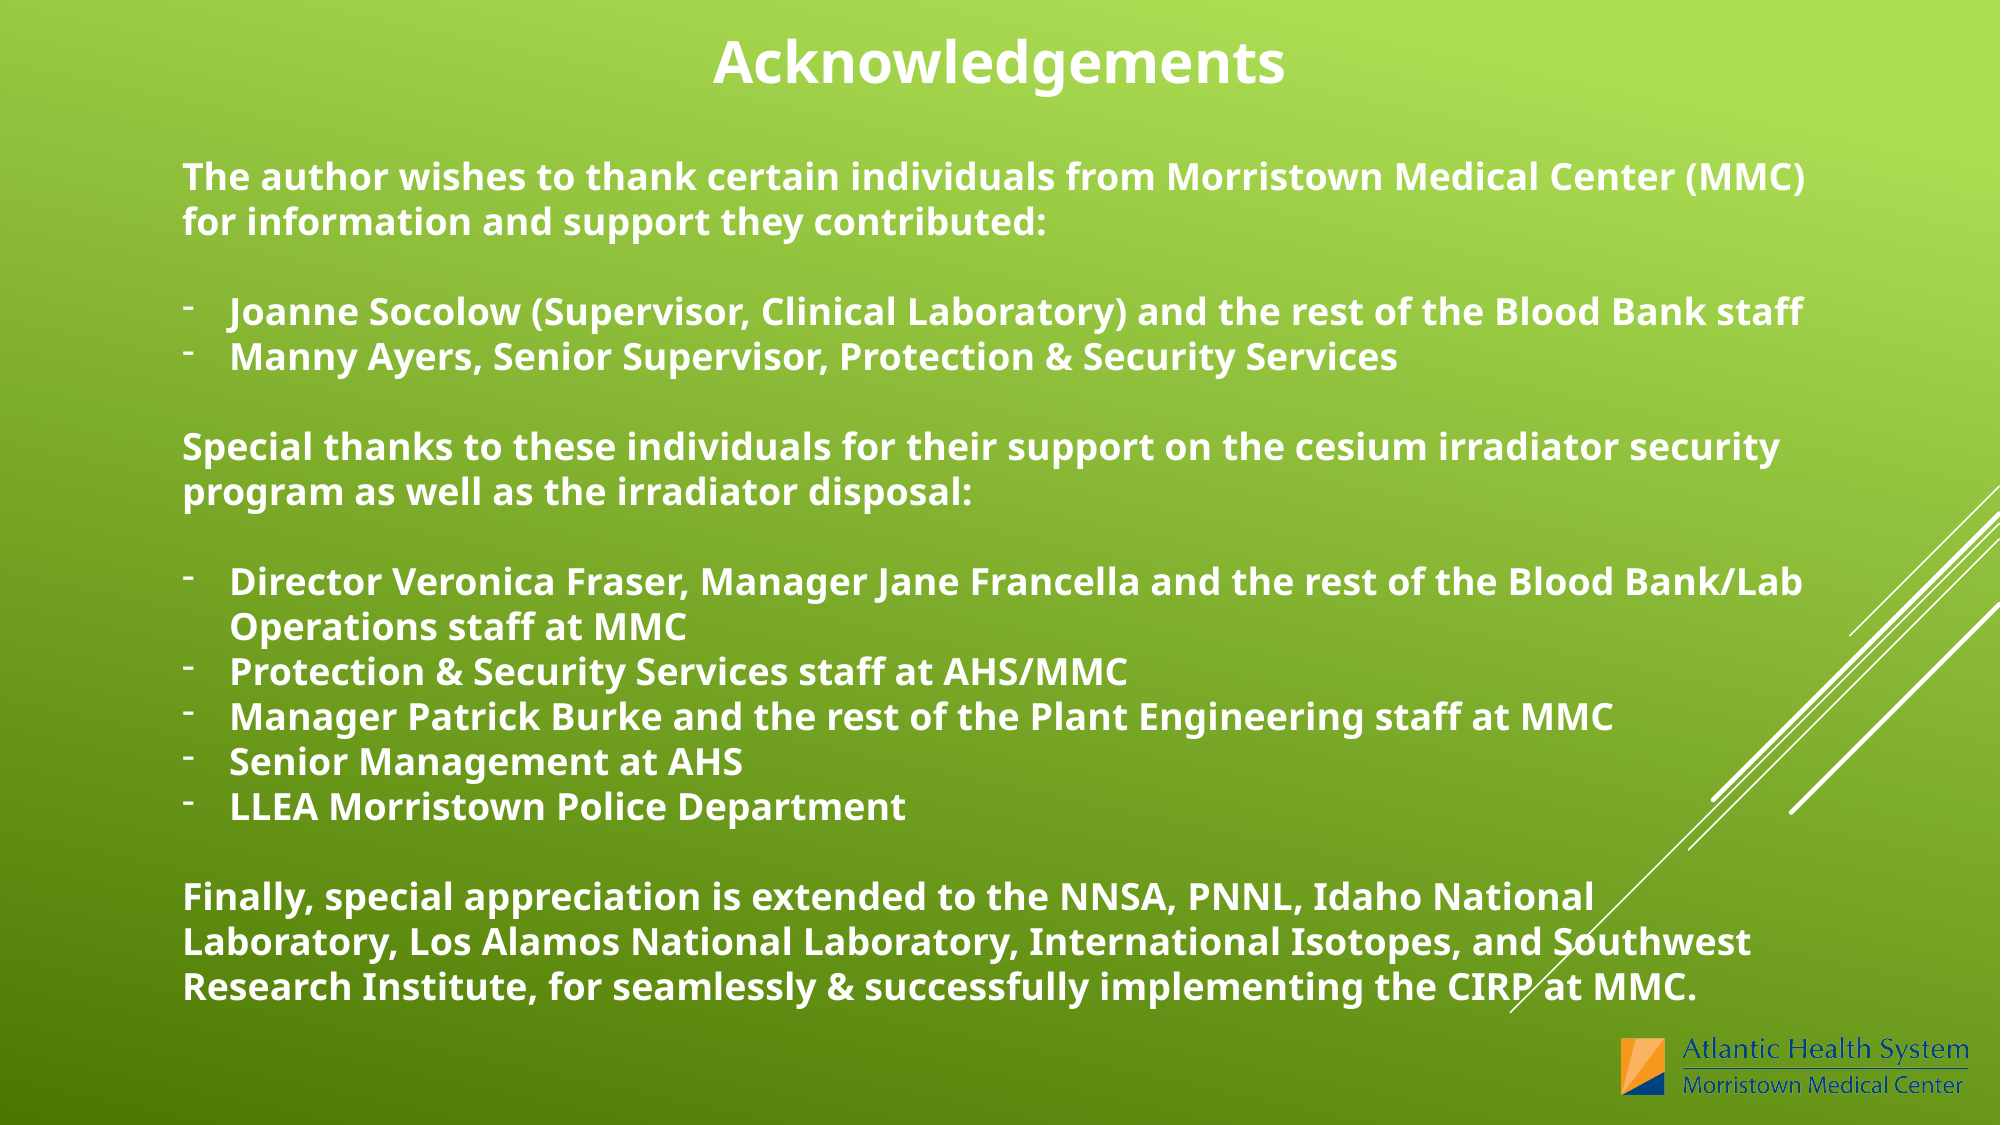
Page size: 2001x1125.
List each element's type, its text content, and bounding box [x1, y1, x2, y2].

picture [1620, 1036, 1968, 1095]
text_box Acknowledgements [0, 18, 2000, 103]
text_box The author wishes to thank certain individuals from Morristown Medical Center (MMC) for information and support they contributed: Joanne Socolow (Supervisor, Clinical Laboratory) and the rest of the Blood Bank staff Manny Ayers, Senior Supervisor, Protection & Security Services Special thanks to these individuals for their support on the cesium irradiator security program as well as the irradiator disposal: Director Veronica Fraser, Manager Jane Francella and the rest of the Blood Bank/Lab Operations staff at MMC Protection & Security Services staff at AHS/MMC Manager Patrick Burke and the rest of the Plant Engineering staff at MMC Senior Management at AHS LLEA Morristown Police Department Finally, special appreciation is extended to the NNSA, PNNL, Idaho National Laboratory, Los Alamos National Laboratory, International Isotopes, and Southwest Research Institute, for seamlessly & successfully implementing the CIRP at MMC. [167, 145, 1833, 1016]
